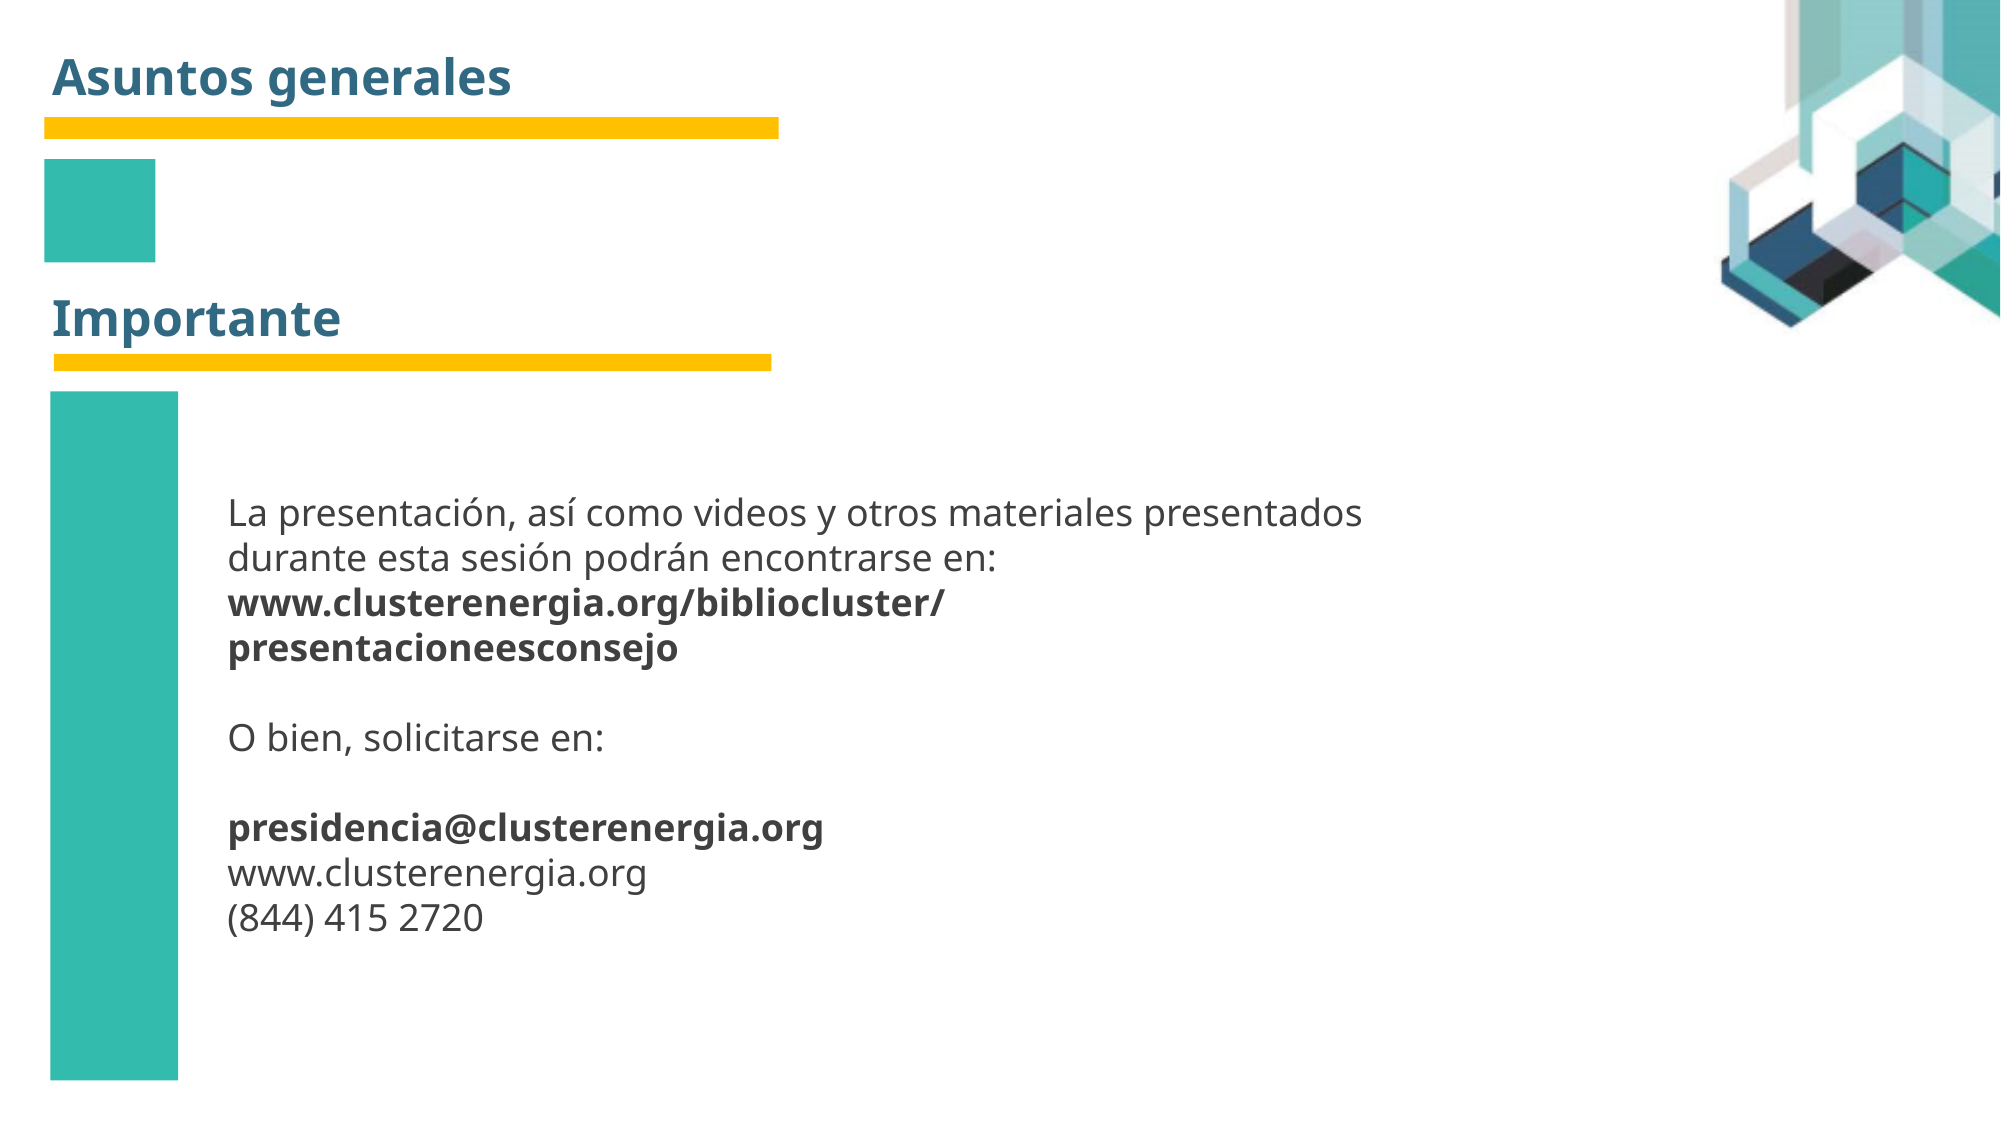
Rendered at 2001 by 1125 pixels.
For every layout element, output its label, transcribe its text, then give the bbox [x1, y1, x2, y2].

text_box Asuntos generales [37, 44, 1509, 190]
text_box La presentación, así como videos y otros materiales presentados durante esta sesión podrán encontrarse en: www.clusterenergia.org/bibliocluster/presentacioneesconsejo O bien, solicitarse en: presidencia@clusterenergia.org www.clusterenergia.org (844) 415 2720 [212, 481, 1402, 947]
text_box [43, 190, 156, 263]
text_box [49, 432, 179, 1081]
picture [1702, 0, 2001, 380]
text_box Importante [37, 286, 1226, 432]
